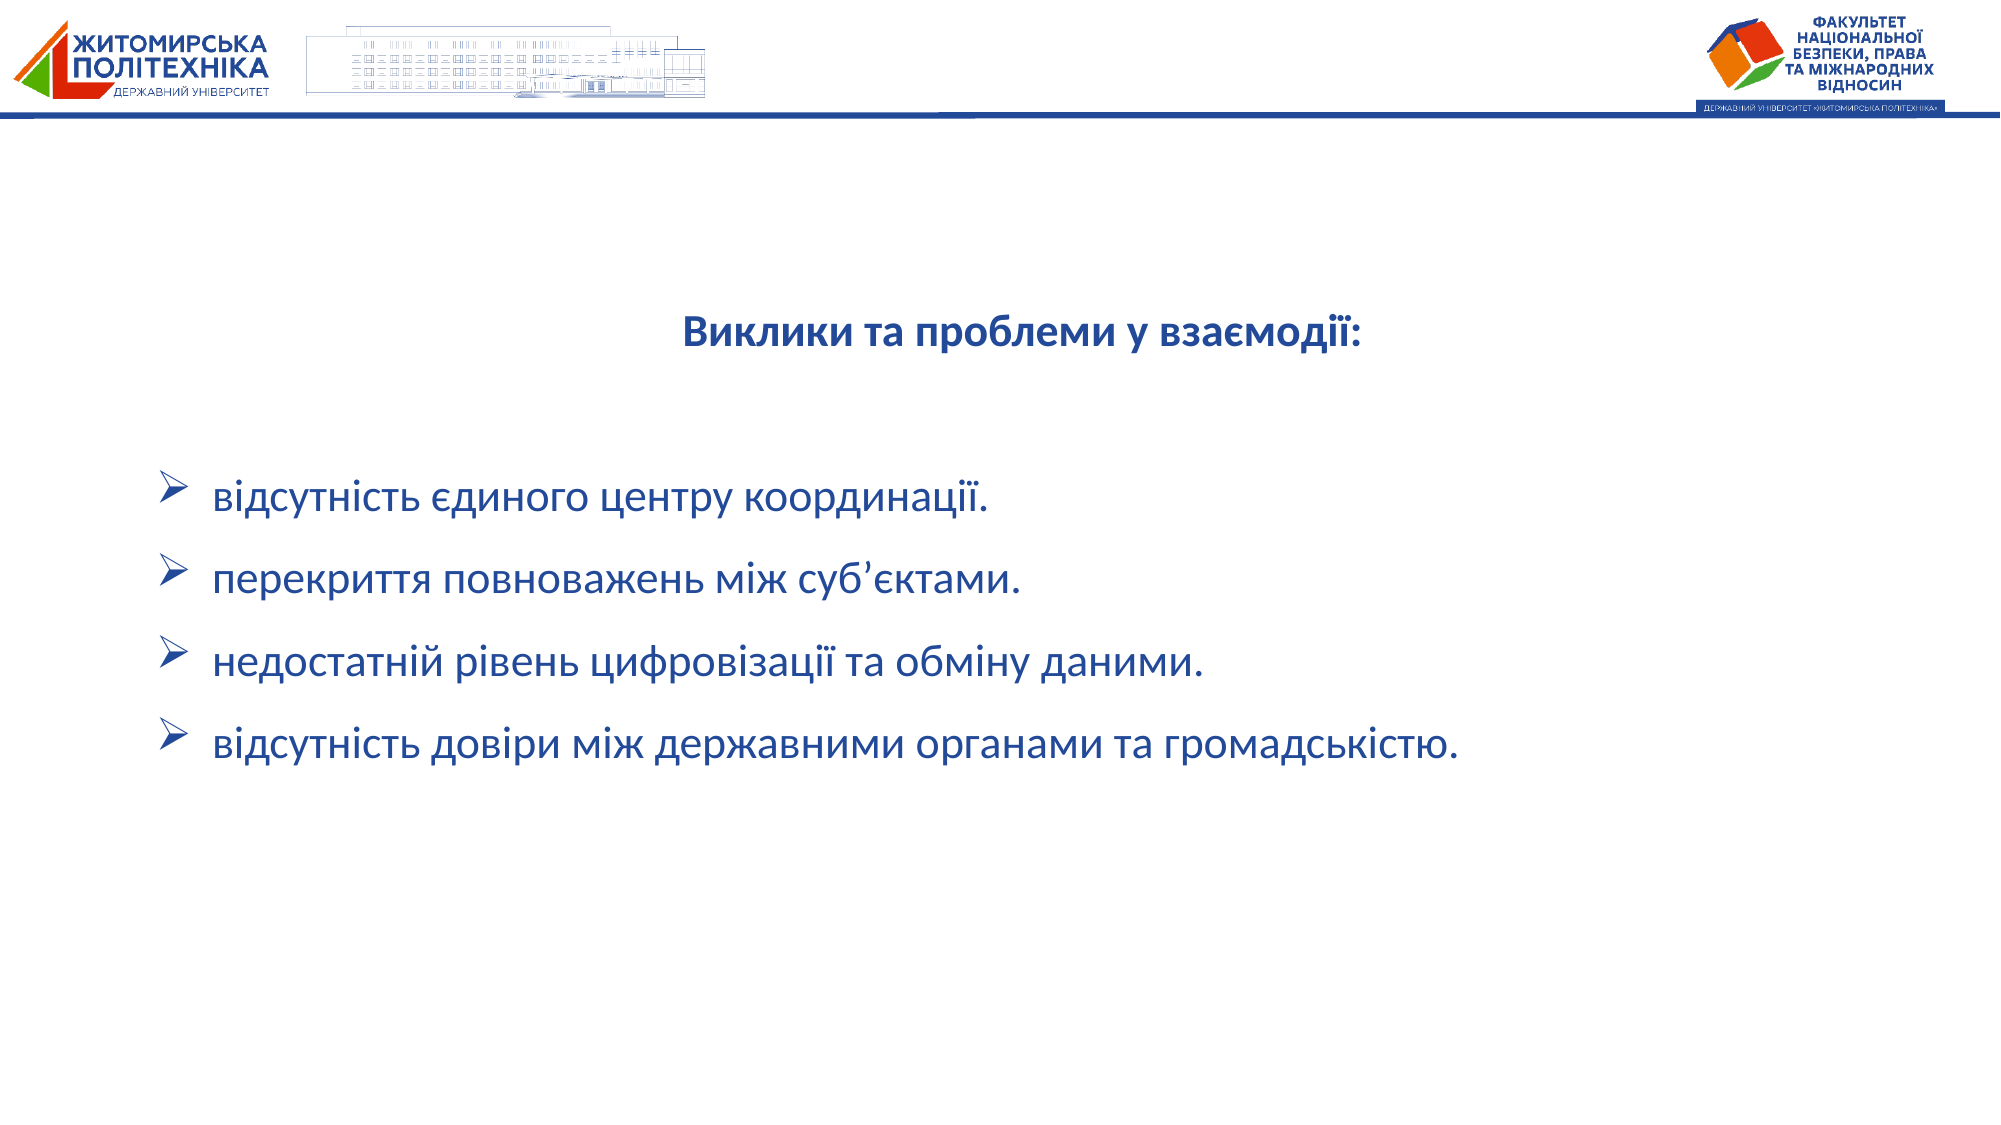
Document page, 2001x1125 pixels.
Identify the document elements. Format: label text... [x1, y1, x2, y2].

picture [306, 26, 705, 98]
text_box Виклики та проблеми у взаємодії: відсутність єдиного центру координації. перекриття повноважень між суб’єктами. недостатній рівень цифровізації та обміну даними. відсутність довіри між державними органами та громадськістю. [141, 265, 1905, 775]
picture [1696, 14, 1945, 116]
picture [13, 20, 269, 99]
